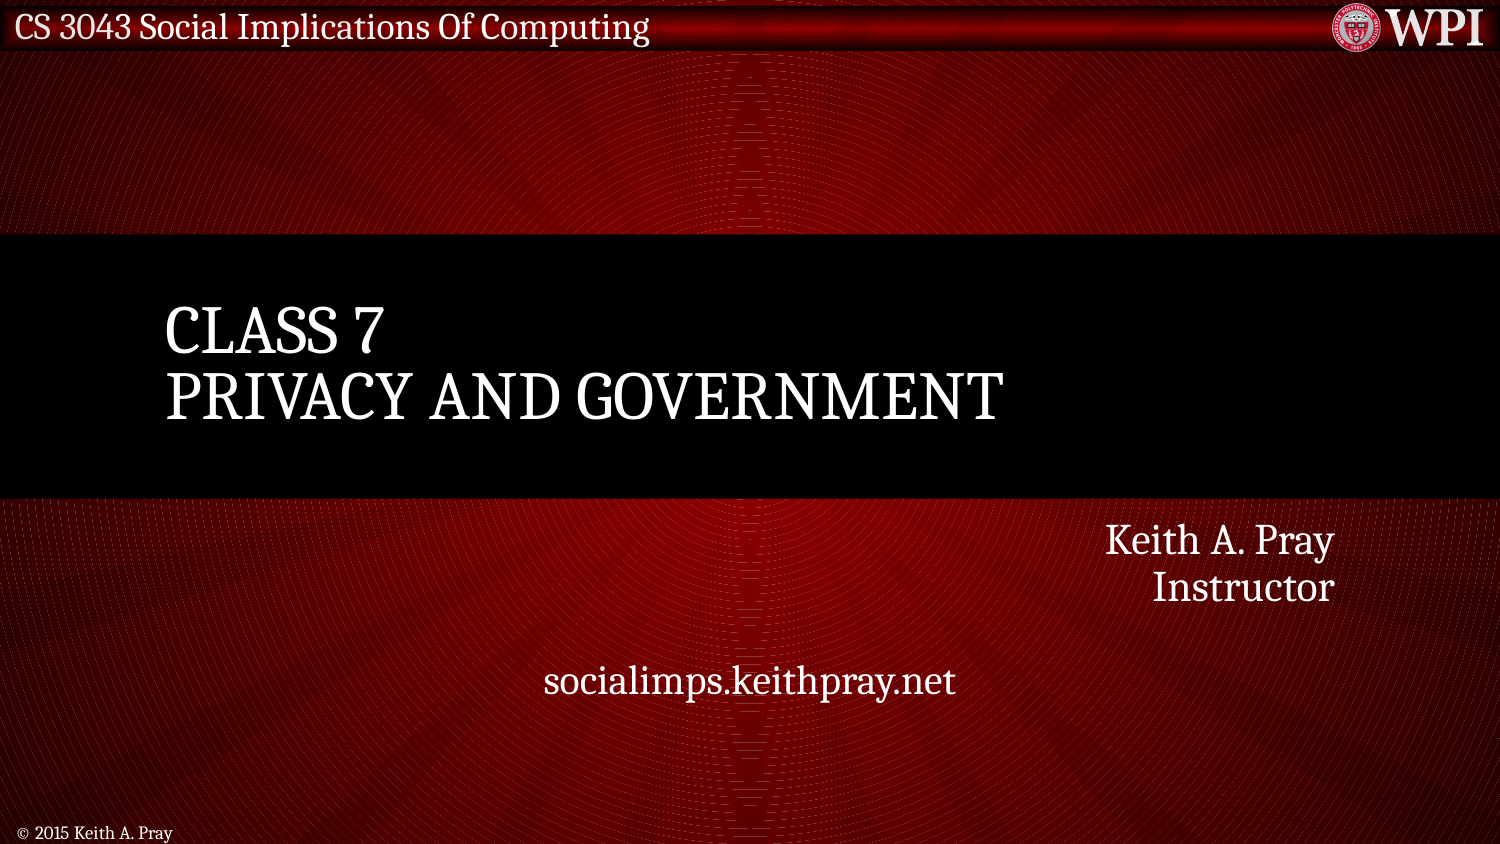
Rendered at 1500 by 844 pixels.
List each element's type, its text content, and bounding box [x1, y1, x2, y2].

subtitle Keith A. Pray Instructor socialimps.keithpray.net [150, 509, 1350, 744]
title Class 7 Privacy and Government [150, 234, 1350, 499]
footer © 2015 Keith A. Pray [0, 819, 913, 844]
picture [1332, 3, 1483, 52]
